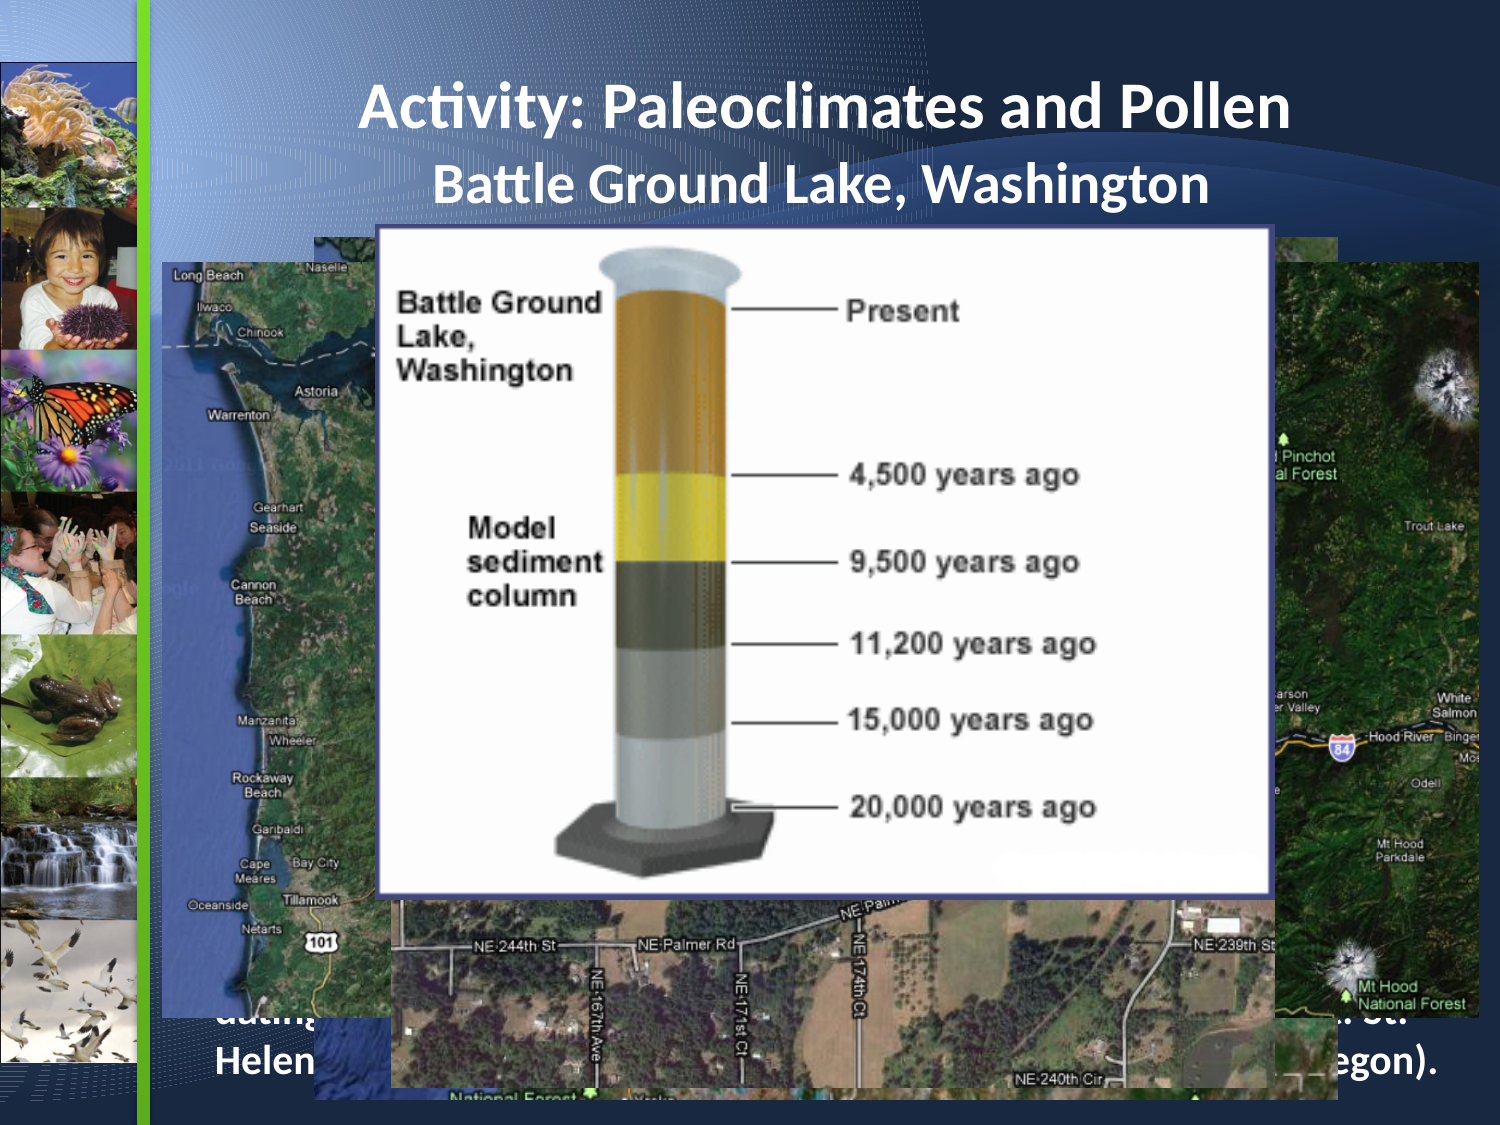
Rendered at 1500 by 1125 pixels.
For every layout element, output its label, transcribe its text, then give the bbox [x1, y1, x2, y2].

picture [162, 224, 1480, 1101]
picture [0, 62, 137, 1063]
text_box The Age of each sediment layer has been determined by radiocarbon dating, and referencing volcanic ash layers of known age from Mt. St. Helens and from the explosion of Mt. Mazama (Crater Lake in Oregon). [199, 1026, 308, 1090]
text_box The Age of each sediment layer has been determined by radiocarbon dating, and referencing volcanic ash layers of known age from Mt. St. Helens and from the explosion of Mt. Mazama (Crater Lake in Oregon). [1341, 1026, 1463, 1090]
text_box Battle Ground Lake, Washington [418, 137, 1226, 222]
text_box Activity: Paleoclimates and Pollen [344, 54, 1309, 149]
